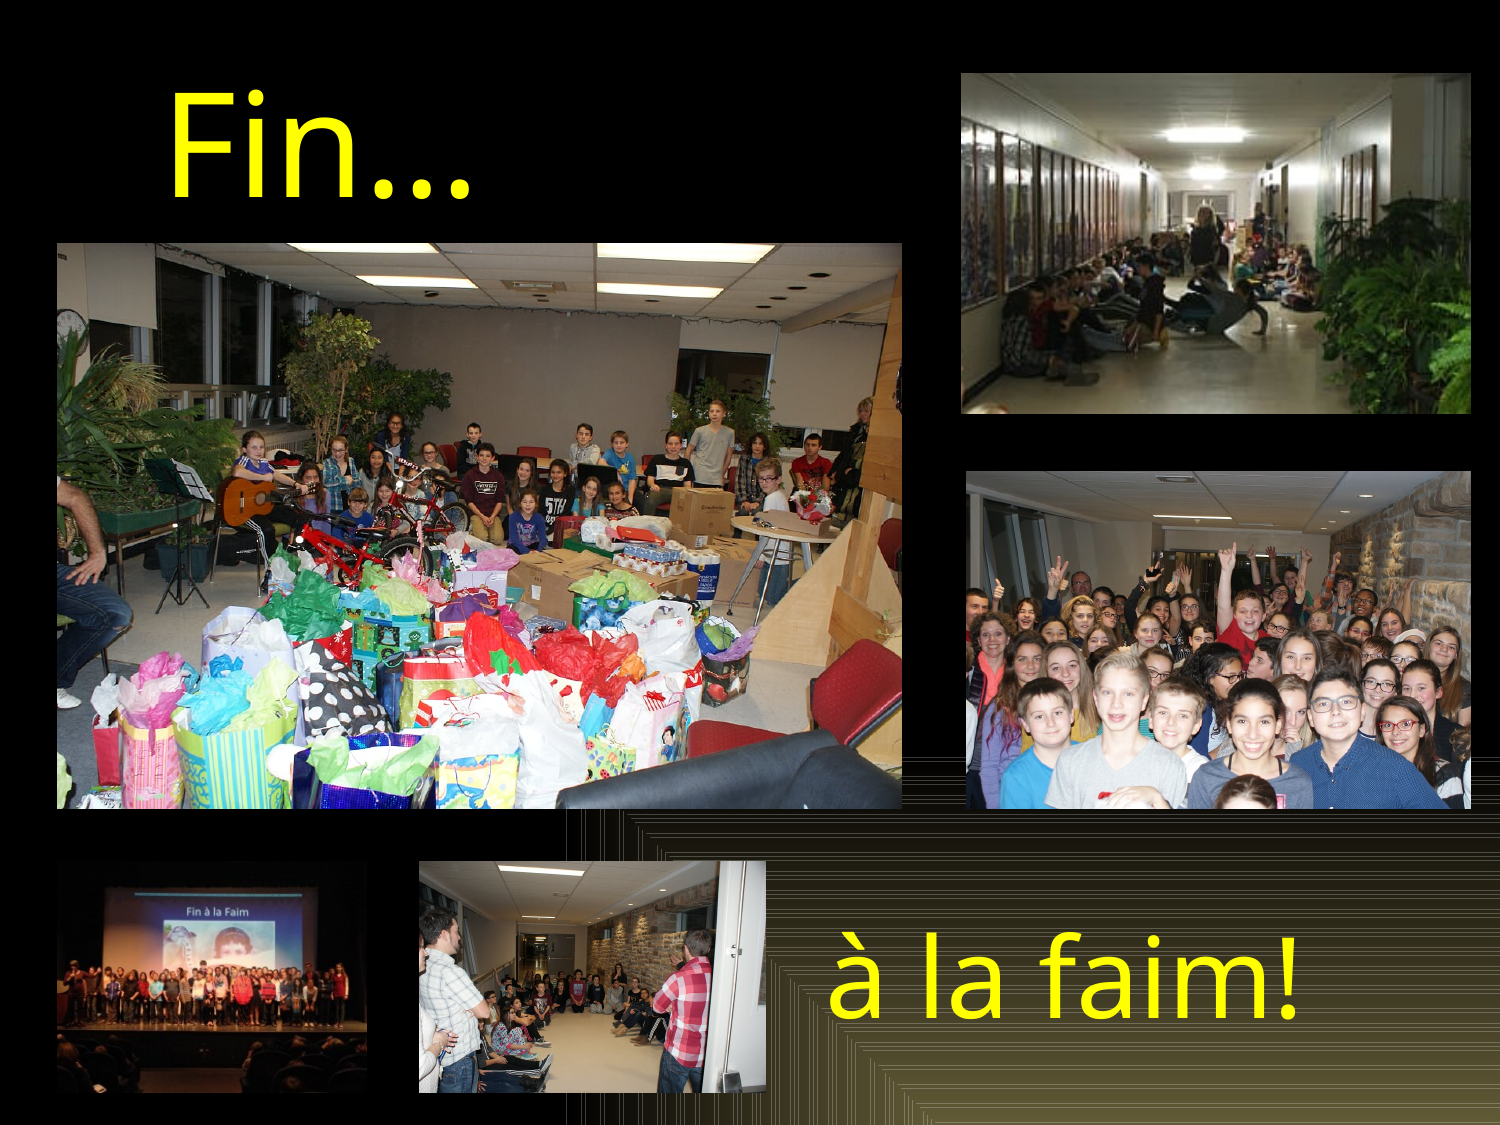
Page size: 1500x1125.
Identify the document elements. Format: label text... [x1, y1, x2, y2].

picture [961, 73, 1471, 414]
picture [57, 861, 367, 1094]
title Fin… [75, 45, 567, 233]
list à la faim! [810, 898, 1471, 1094]
picture [966, 471, 1471, 809]
picture [419, 861, 767, 1094]
picture [57, 243, 902, 809]
